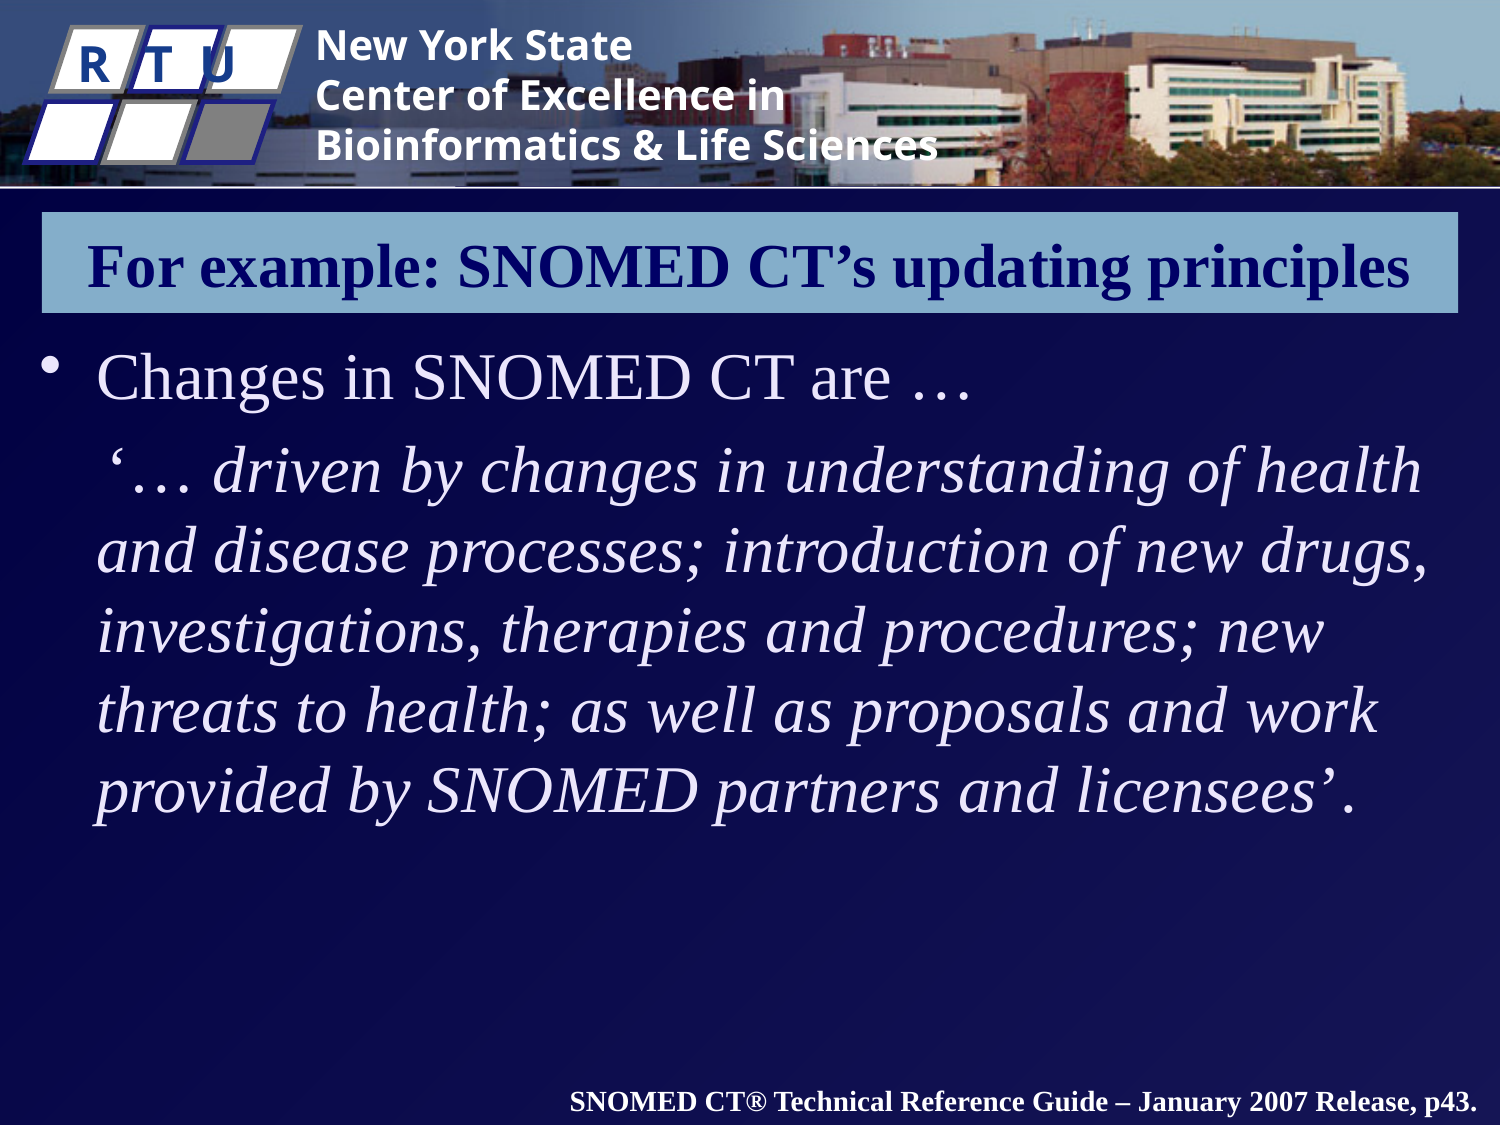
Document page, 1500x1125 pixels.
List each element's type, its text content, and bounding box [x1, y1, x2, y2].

title For example: SNOMED CT’s updating principles [41, 211, 1459, 314]
picture [0, 0, 1500, 186]
list Changes in SNOMED CT are … ‘… driven by changes in understanding of health and disease processes; introduction of new drugs, investigations, therapies and procedures; new threats to health; as well as proposals and work provided by SNOMED partners and licensees’. [24, 324, 1476, 1101]
text_box SNOMED CT® Technical Reference Guide – January 2007 Release, p43. [262, 1074, 1500, 1125]
